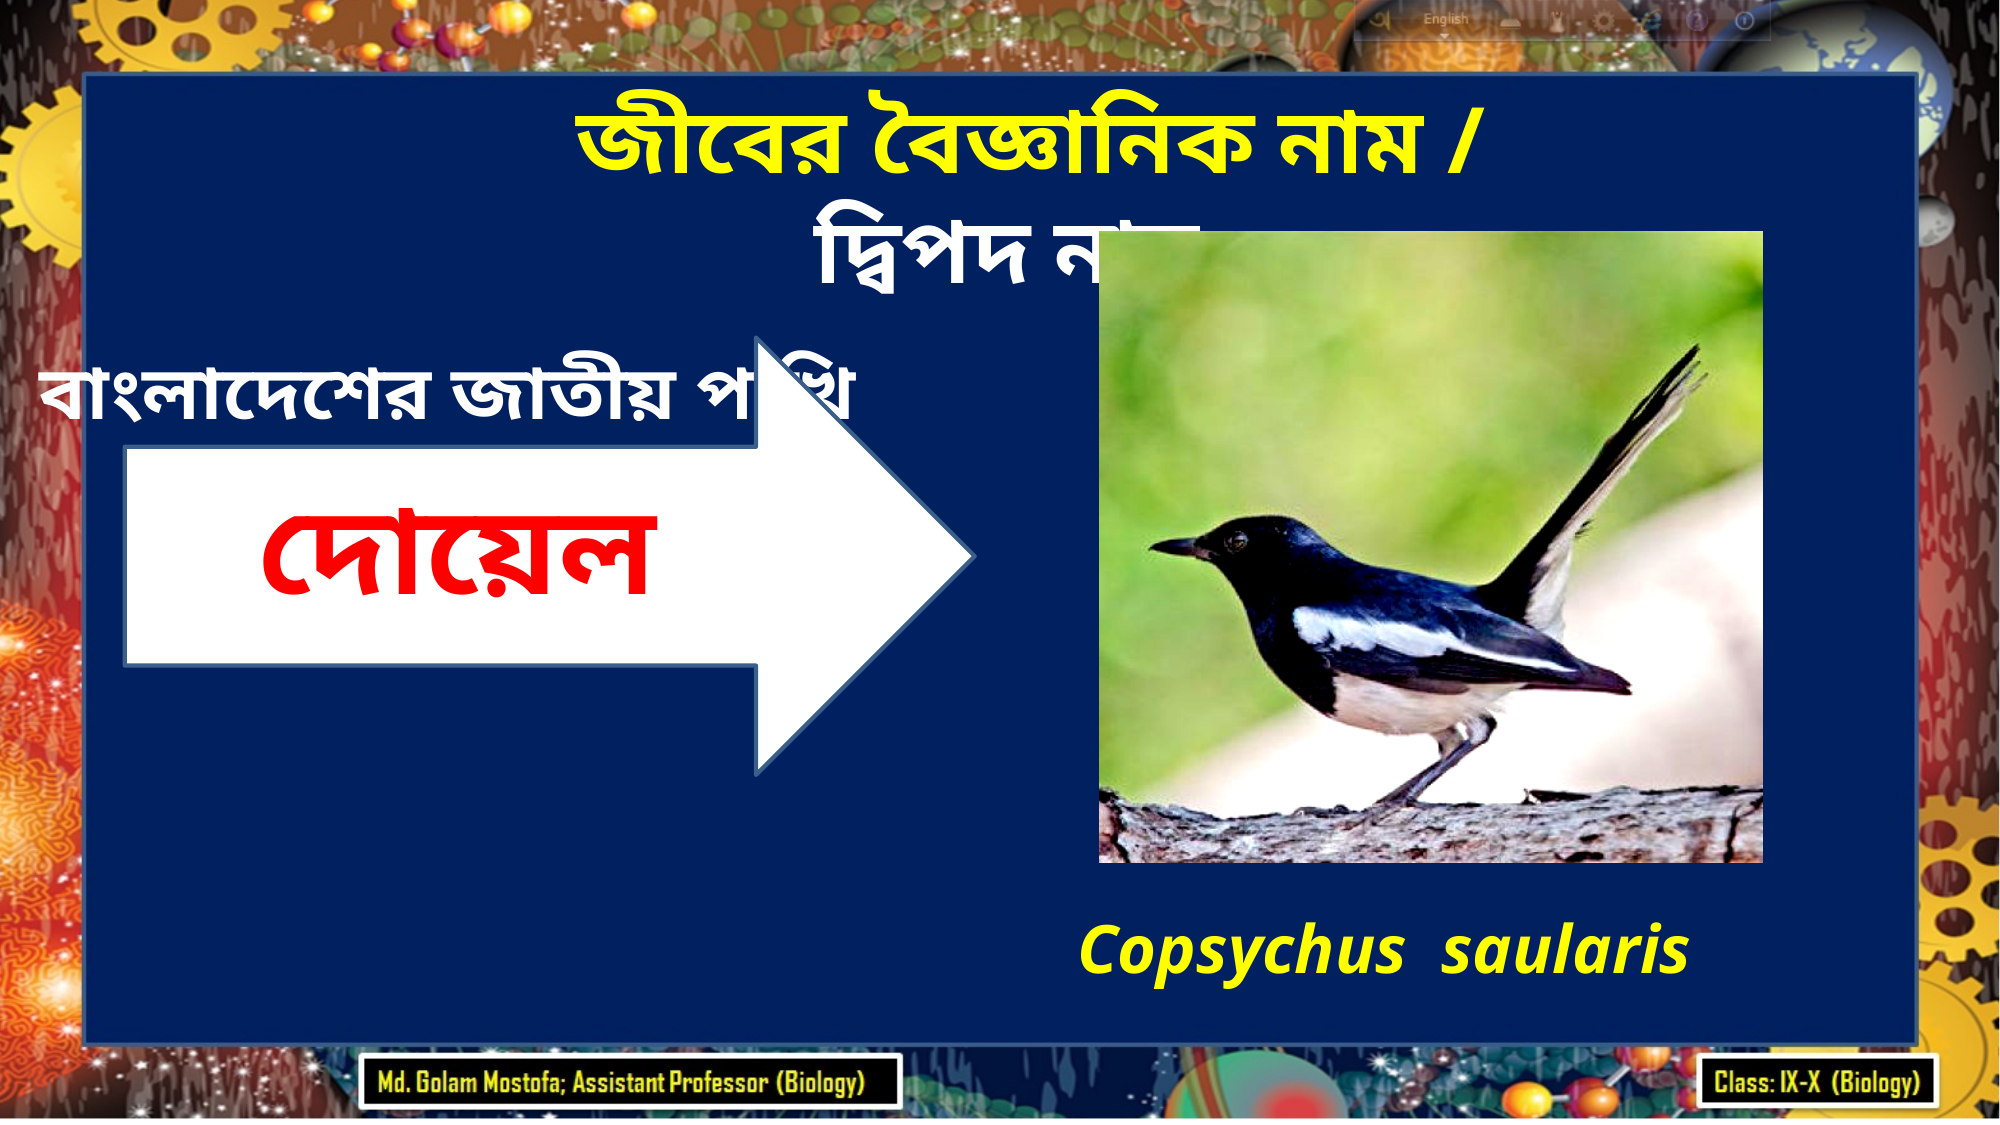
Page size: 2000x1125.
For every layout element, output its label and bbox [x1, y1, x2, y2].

picture [0, 0, 2000, 1125]
text_box [124, 337, 975, 776]
